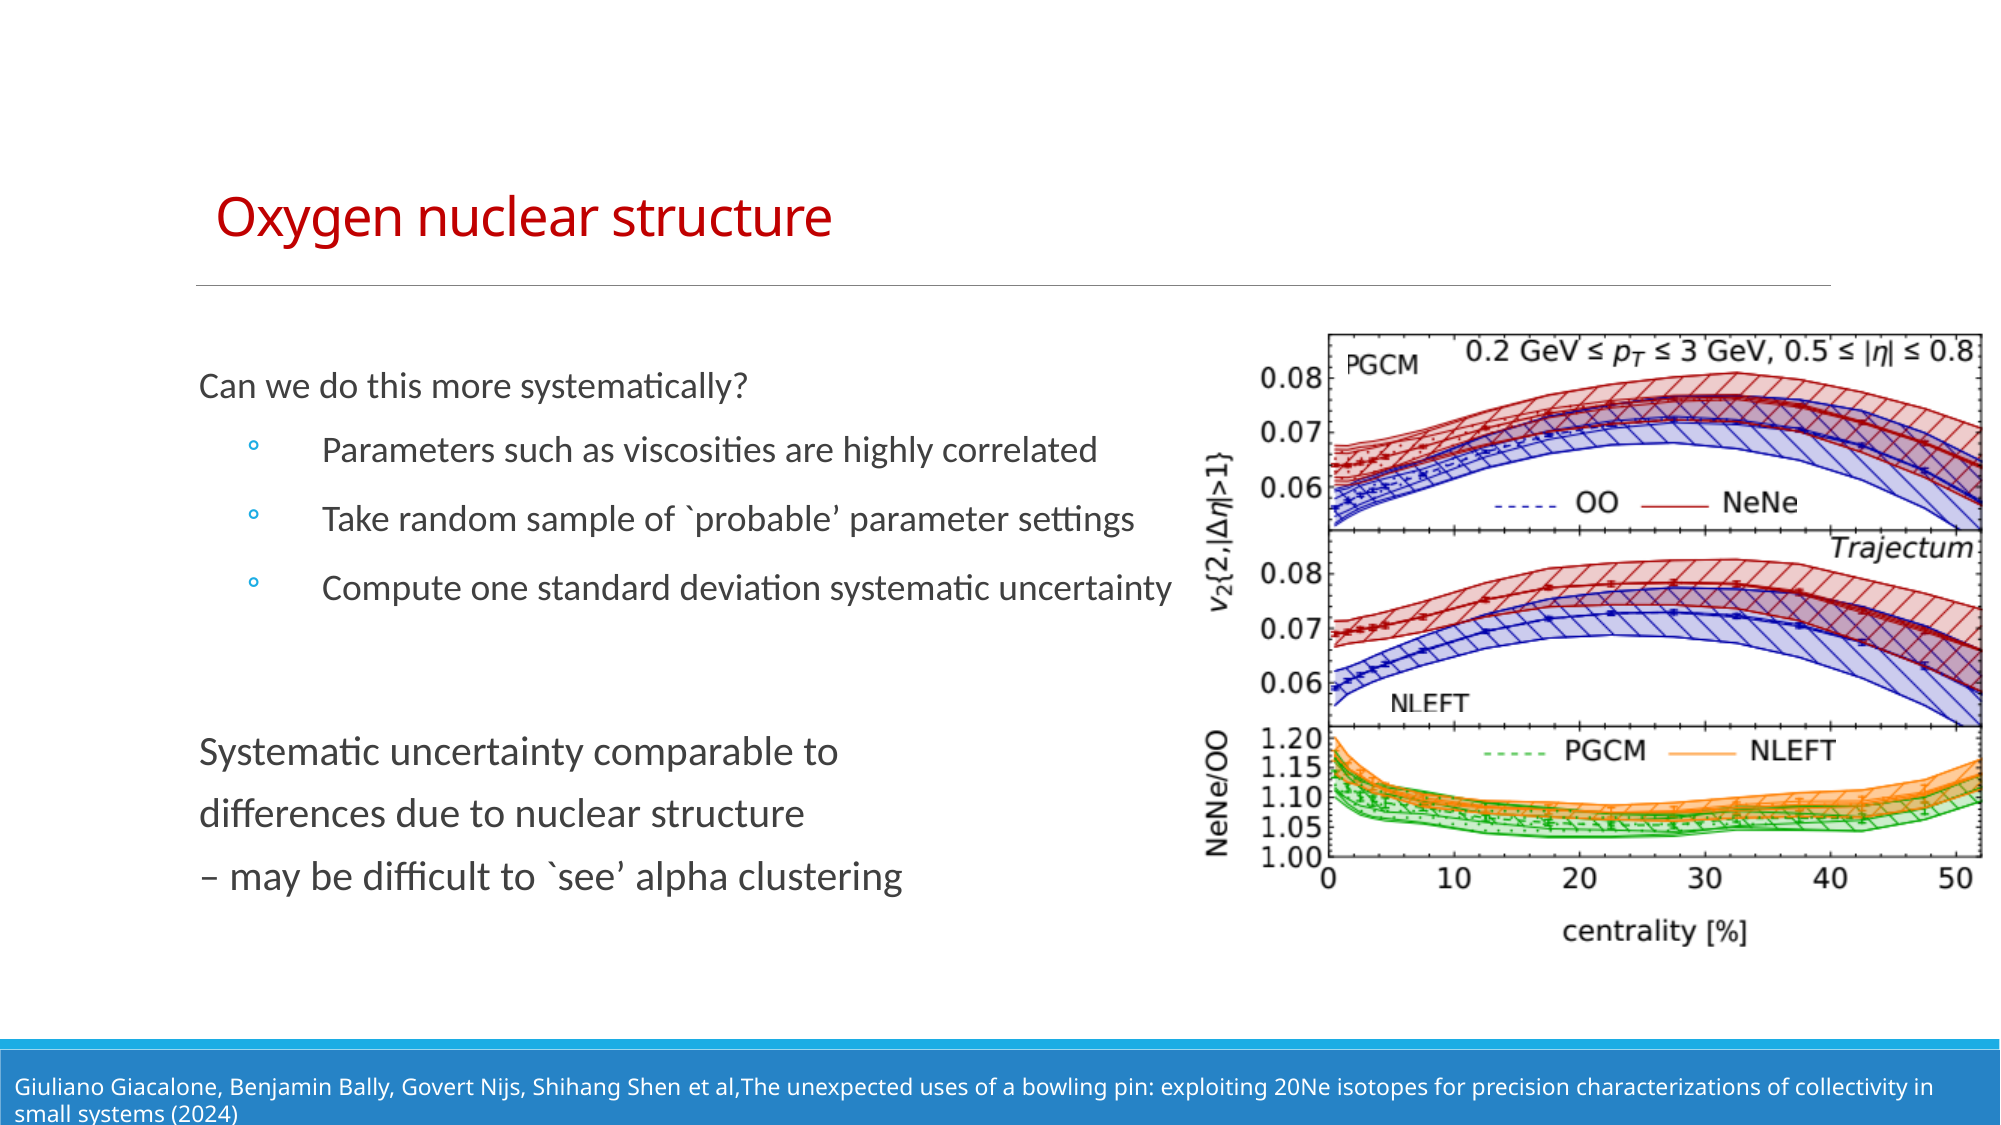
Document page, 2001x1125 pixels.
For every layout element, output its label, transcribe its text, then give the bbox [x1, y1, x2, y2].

title Oxygen nuclear structure [200, 184, 1913, 256]
picture [1196, 324, 1996, 954]
list Can we do this more systematically? Parameters such as viscosities are highly correlated Take random sample of `probable’ parameter settings Compute one standard deviation systematic uncertainty Systematic uncertainty comparable to differences due to nuclear structure – may be difficult to `see’ alpha clustering [199, 341, 1225, 1065]
text_box Giuliano Giacalone, Benjamin Bally, Govert Nijs, Shihang Shen et al,The unexpected uses of a bowling pin: exploiting 20Ne isotopes for precision characterizations of collectivity in small systems (2024) [0, 1065, 1963, 1125]
